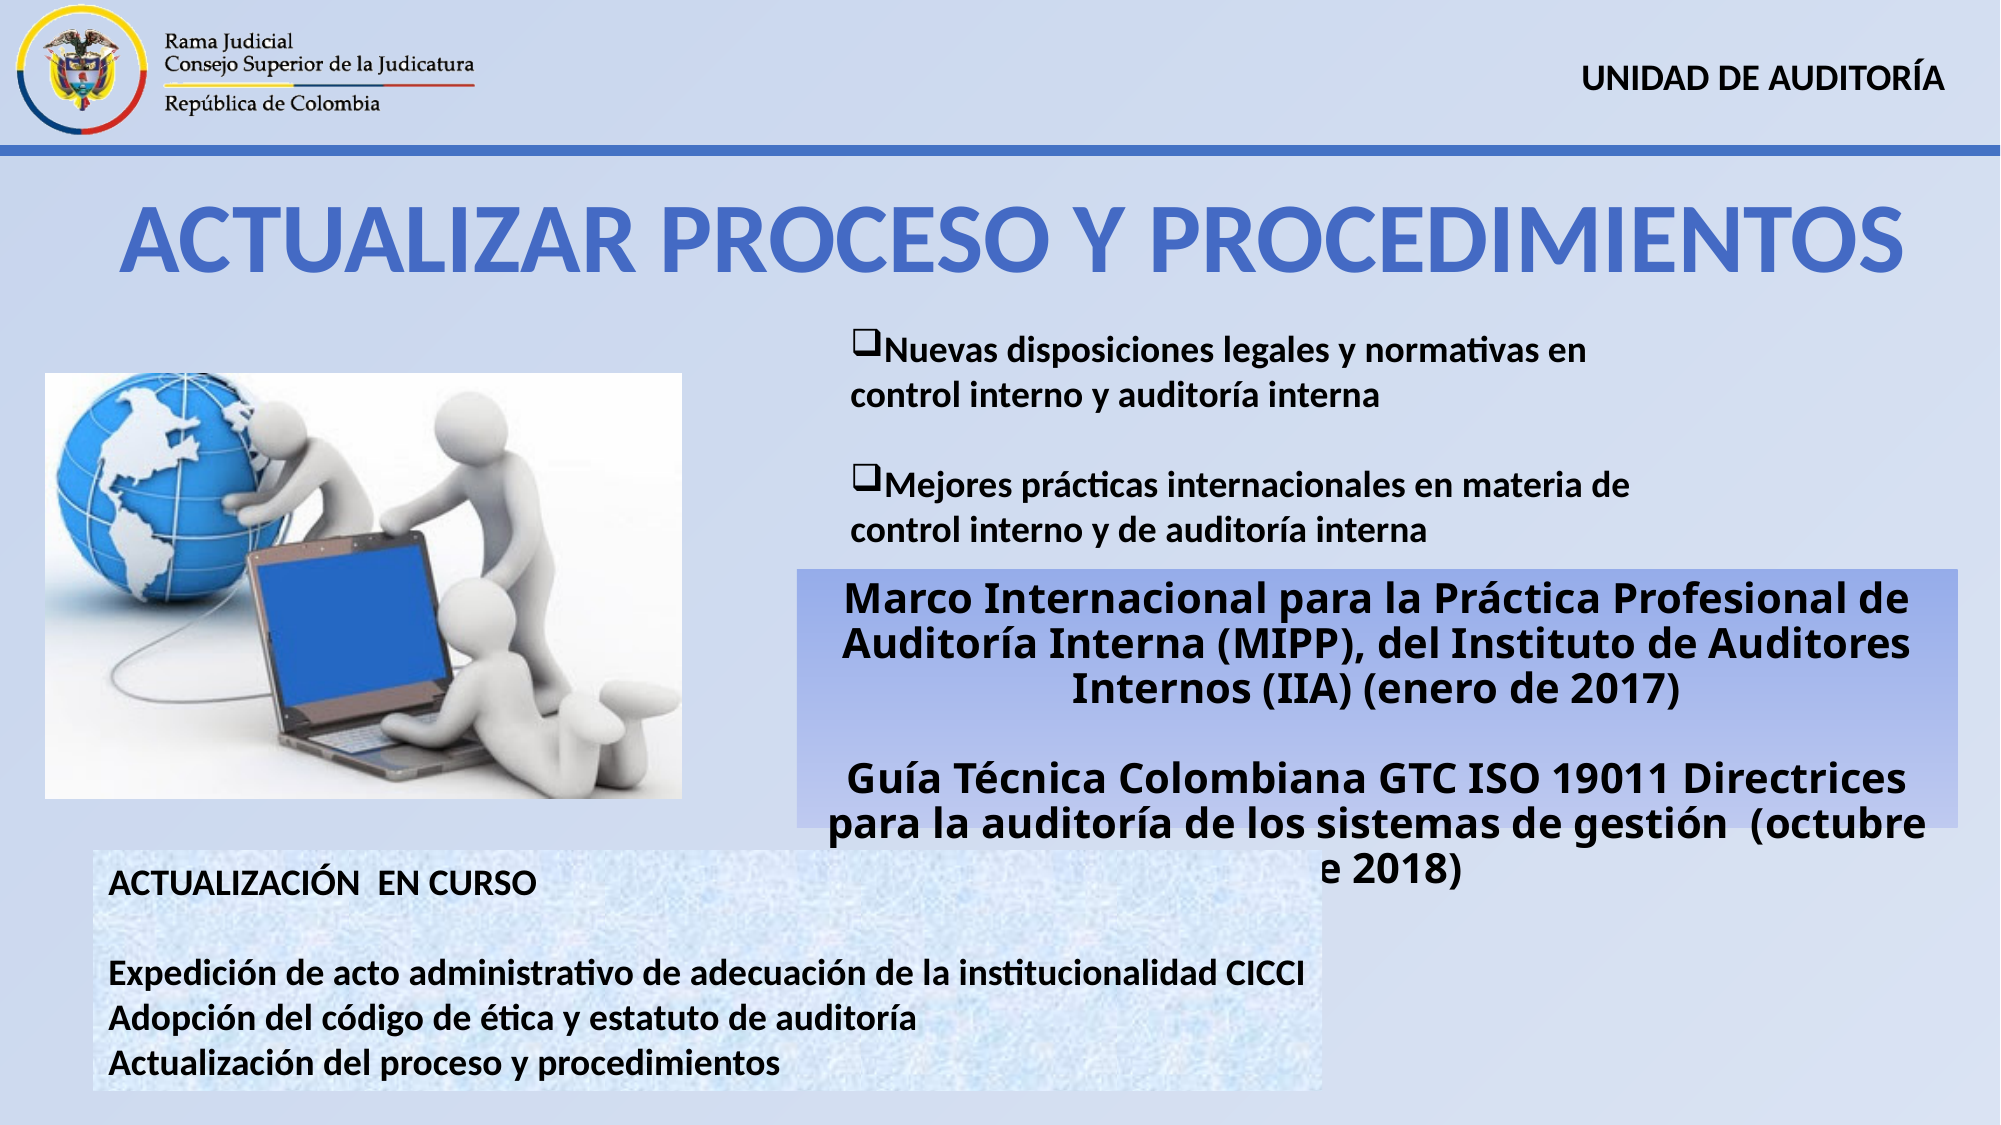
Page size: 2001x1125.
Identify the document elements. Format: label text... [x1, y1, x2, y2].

title Marco Internacional para la Práctica Profesional de Auditoría Interna (MIPP), del Instituto de Auditores Internos (IIA) (enero de 2017) Guía Técnica Colombiana GTC ISO 19011 Directrices para la auditoría de los sistemas de gestión (octubre de 2018) [796, 569, 1958, 828]
text_box ACTUALIZACIÓN EN CURSO Expedición de acto administrativo de adecuación de la institucionalidad CICCI Adopción del código de ética y estatuto de auditoría Actualización del proceso y procedimientos [93, 850, 1323, 1091]
picture [44, 373, 682, 799]
picture [7, 0, 485, 148]
text_box ACTUALIZAR PROCESO Y PROCEDIMIENTOS [104, 165, 1923, 301]
text_box Nuevas disposiciones legales y normativas en control interno y auditoría interna Mejores prácticas internacionales en materia de control interno y de auditoría interna [835, 317, 1699, 558]
